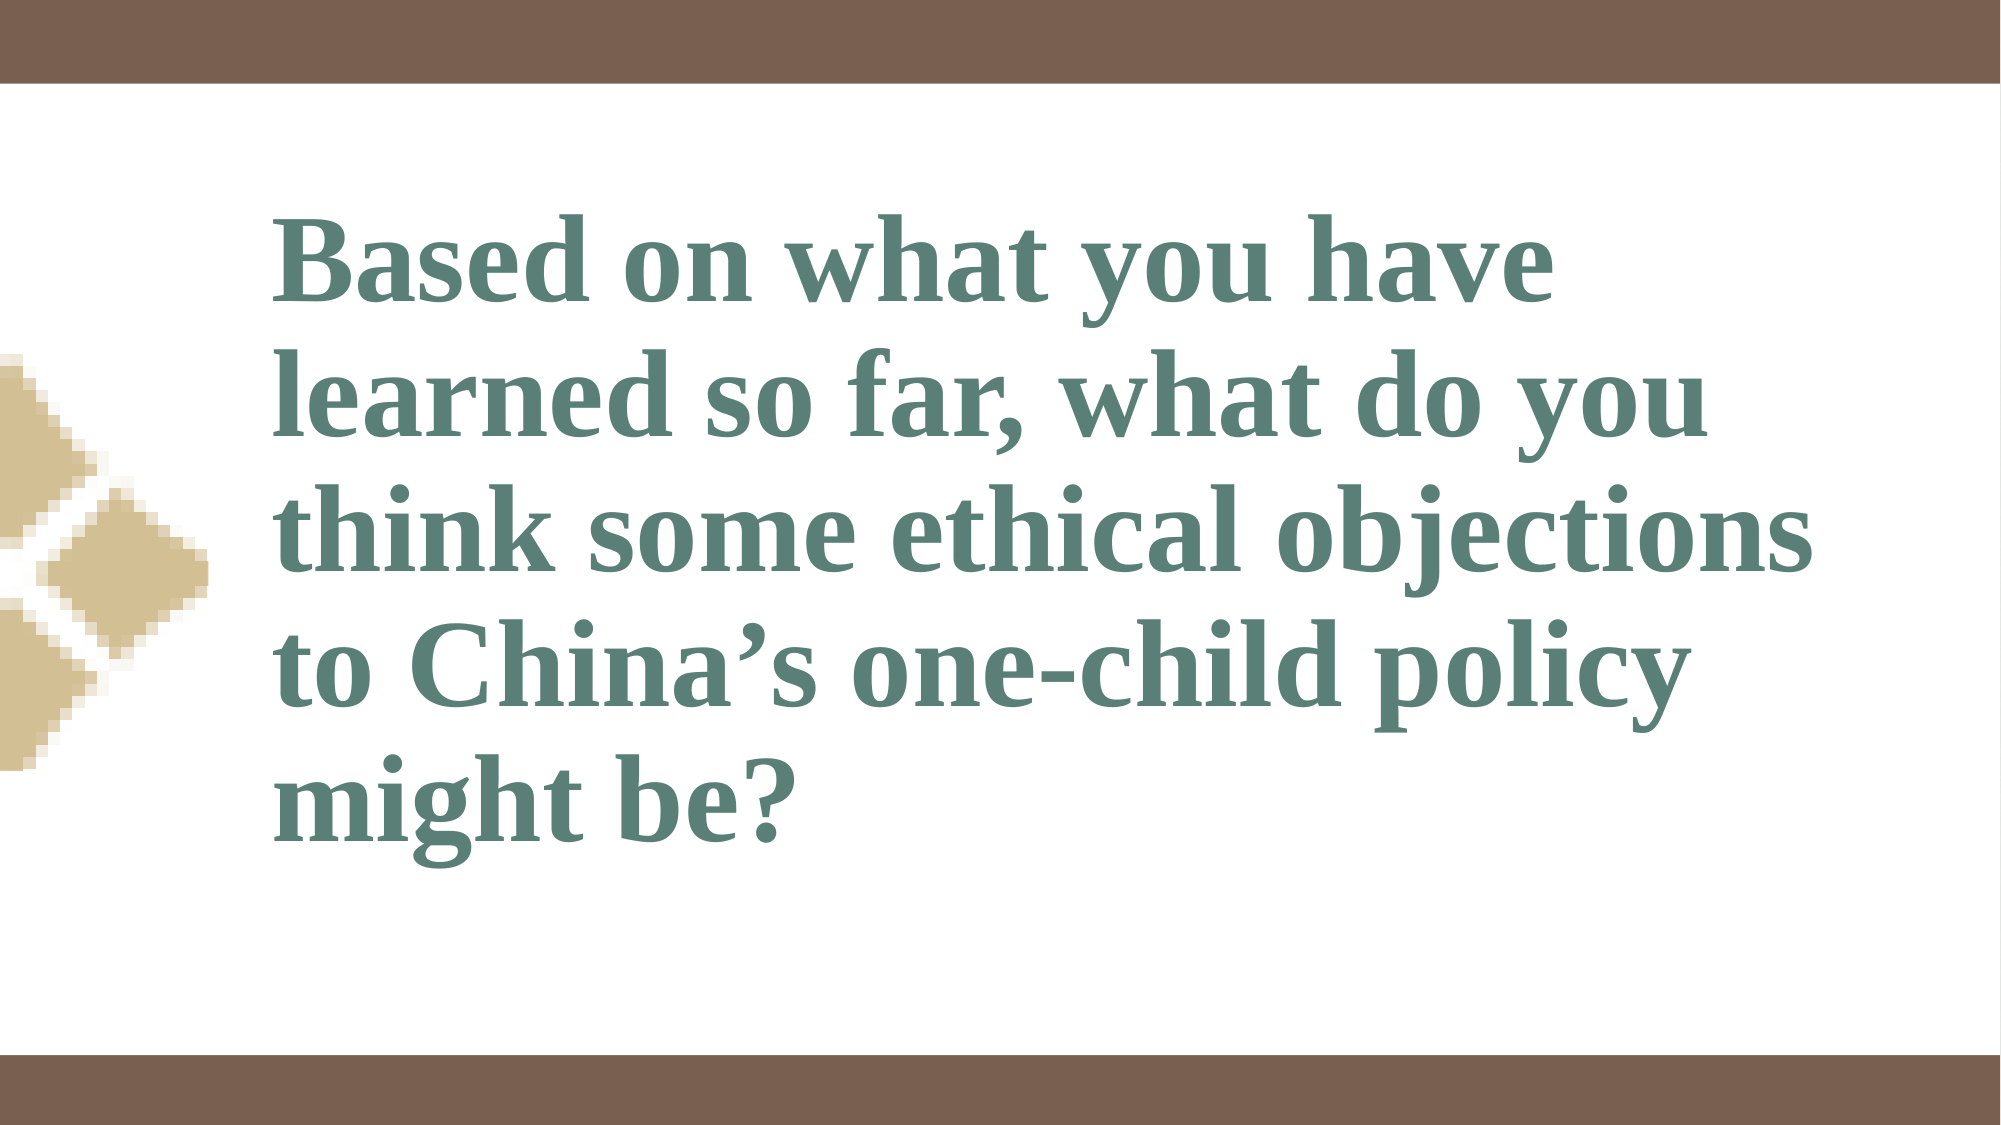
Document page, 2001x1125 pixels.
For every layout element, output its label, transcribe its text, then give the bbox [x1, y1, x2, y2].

title Based on what you have learned so far, what do you think some ethical objections to China’s one-child policy might be? [256, 448, 1908, 614]
